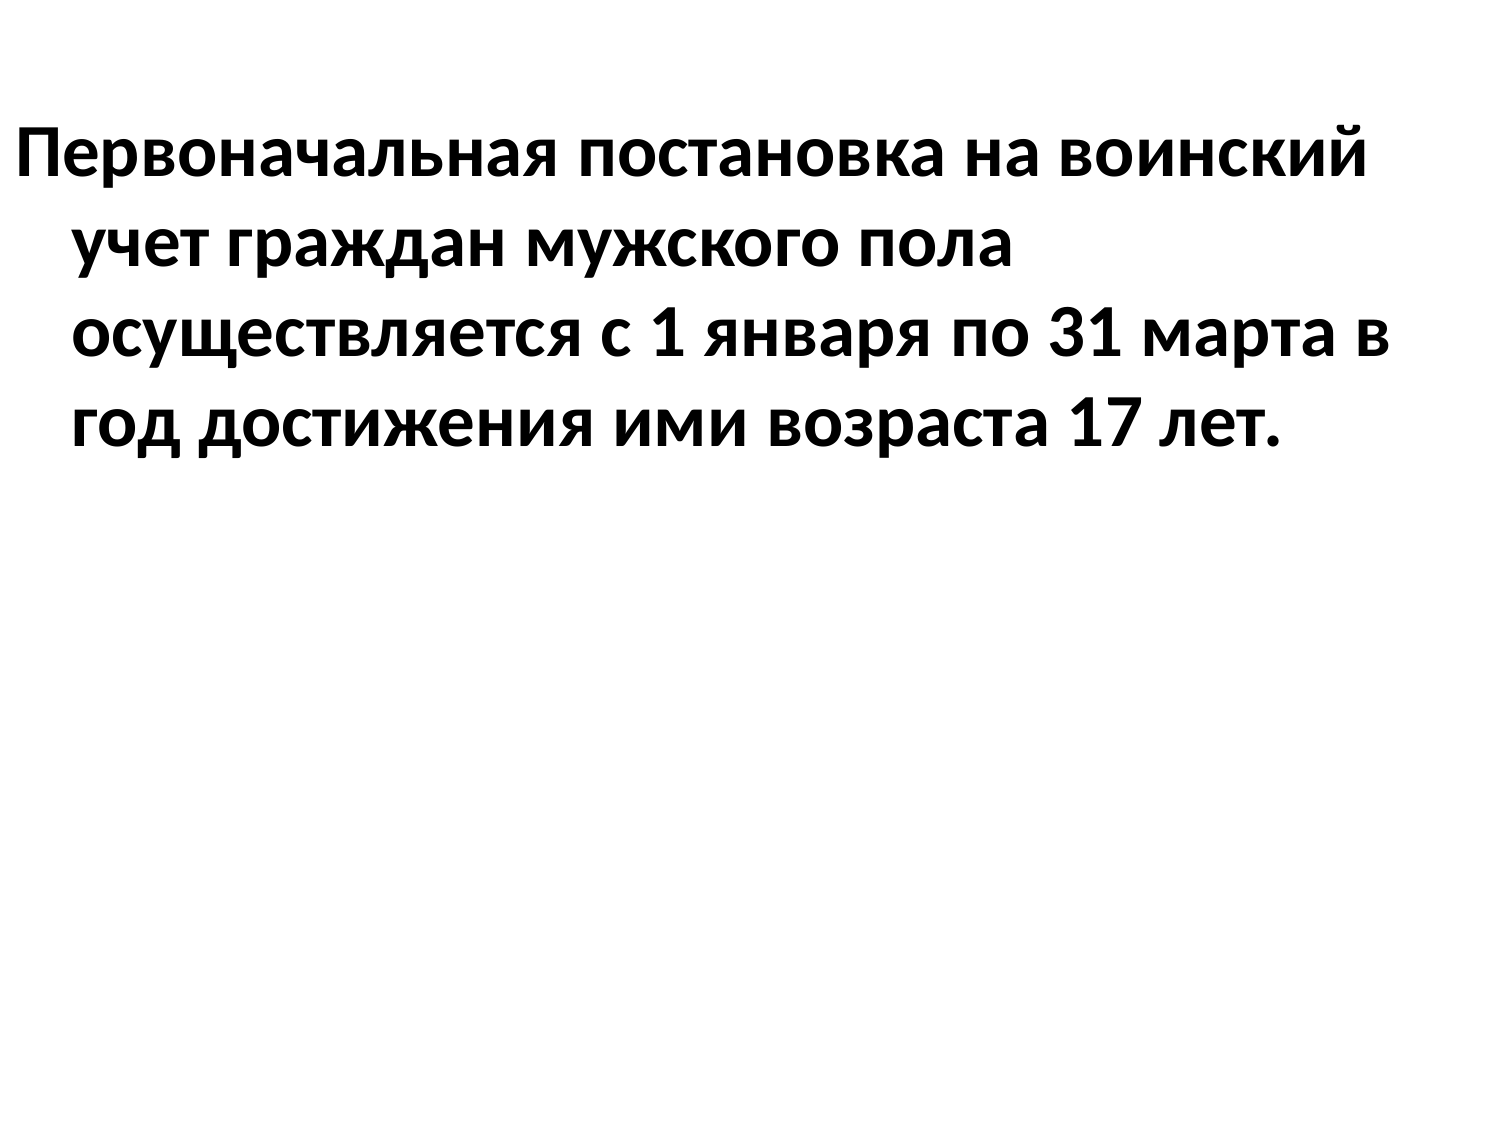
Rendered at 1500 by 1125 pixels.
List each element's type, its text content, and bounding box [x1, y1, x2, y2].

list Первоначальная постановка на воинский учет граждан мужского пола осуществляется с 1 января по 31 марта в год достижения ими возраста 17 лет. [0, 93, 1500, 1125]
